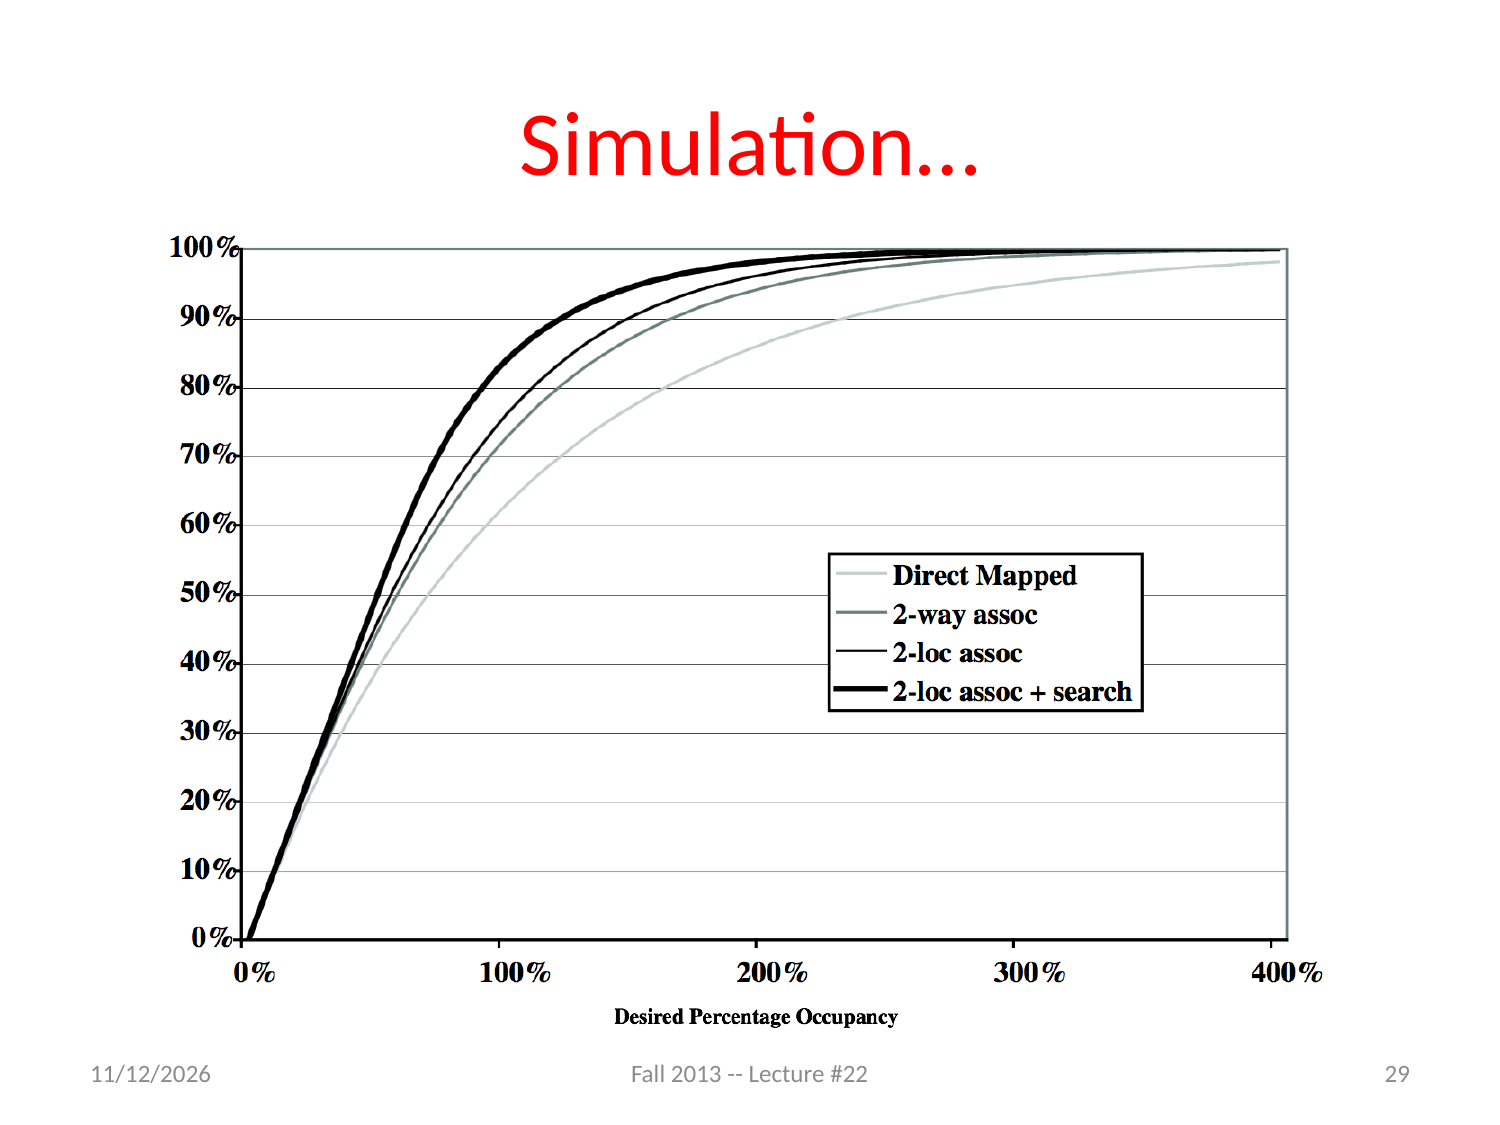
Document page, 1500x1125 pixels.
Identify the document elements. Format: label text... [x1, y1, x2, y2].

picture [158, 213, 1342, 1043]
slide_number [75, 1042, 425, 1103]
footer Fall 2013 -- Lecture #22 [512, 1052, 988, 1103]
title Simulation… [75, 45, 1425, 233]
slide_number 29 [1074, 1042, 1425, 1103]
